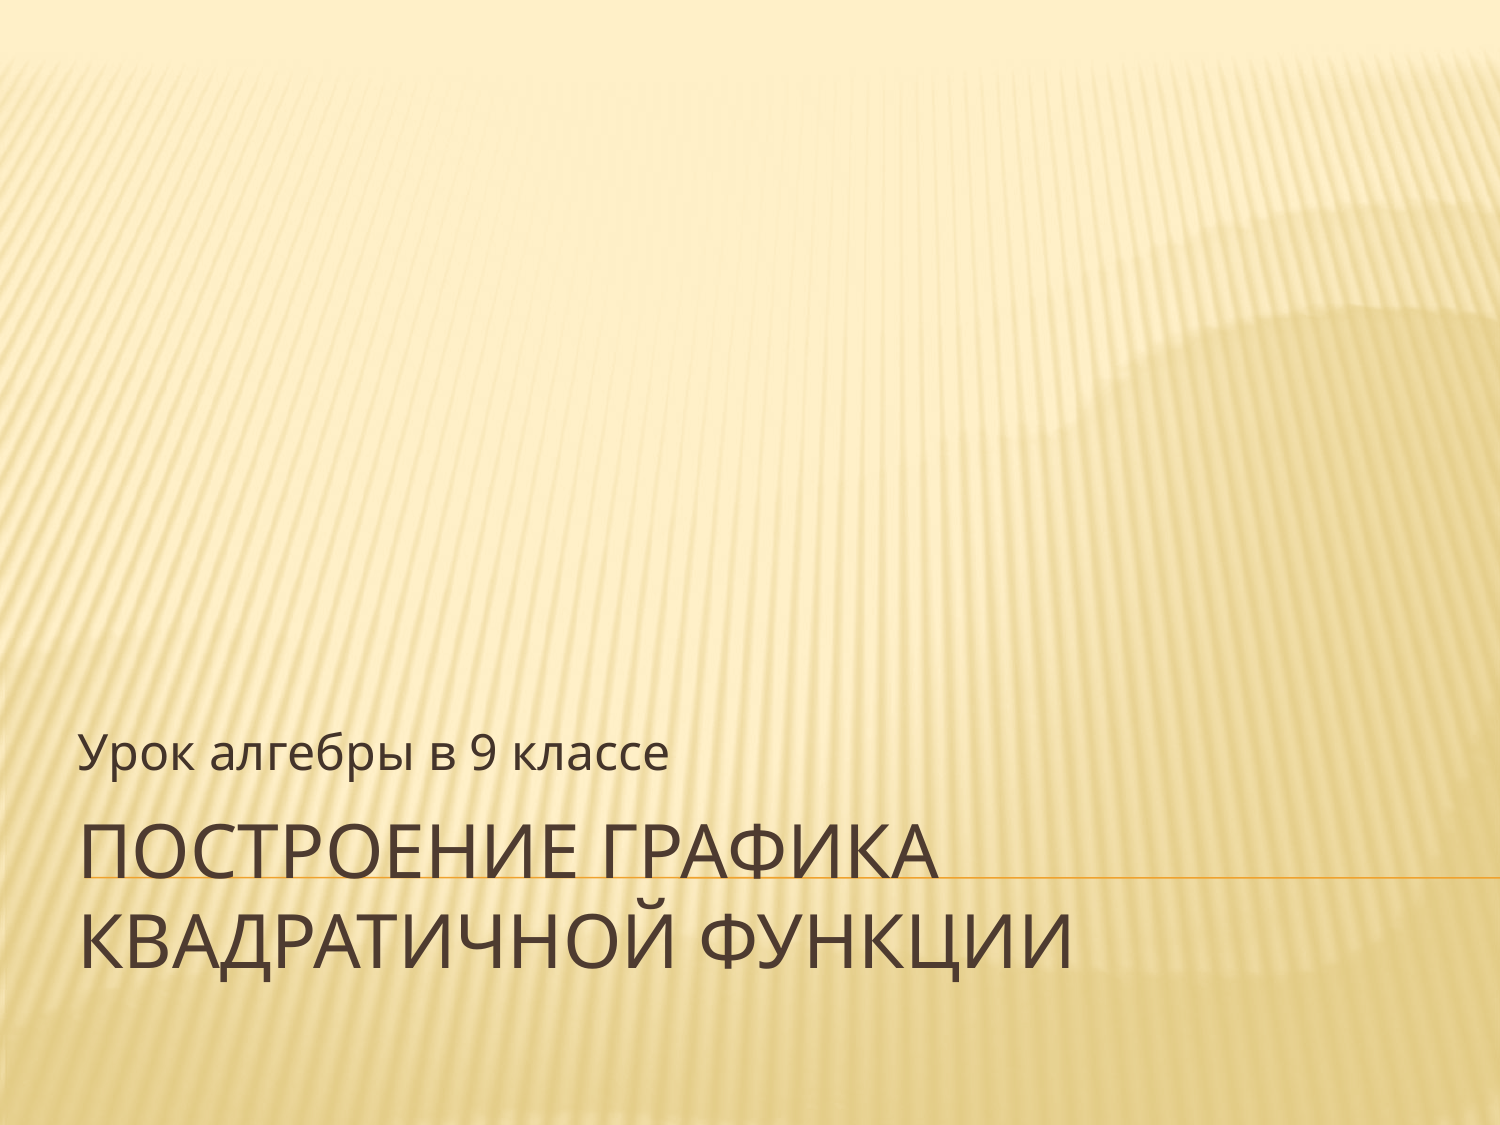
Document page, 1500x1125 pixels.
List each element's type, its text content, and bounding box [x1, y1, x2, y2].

subtitle Урок алгебры в 9 классе [62, 637, 1450, 788]
title Построение графика квадратичной функции [62, 796, 1450, 997]
